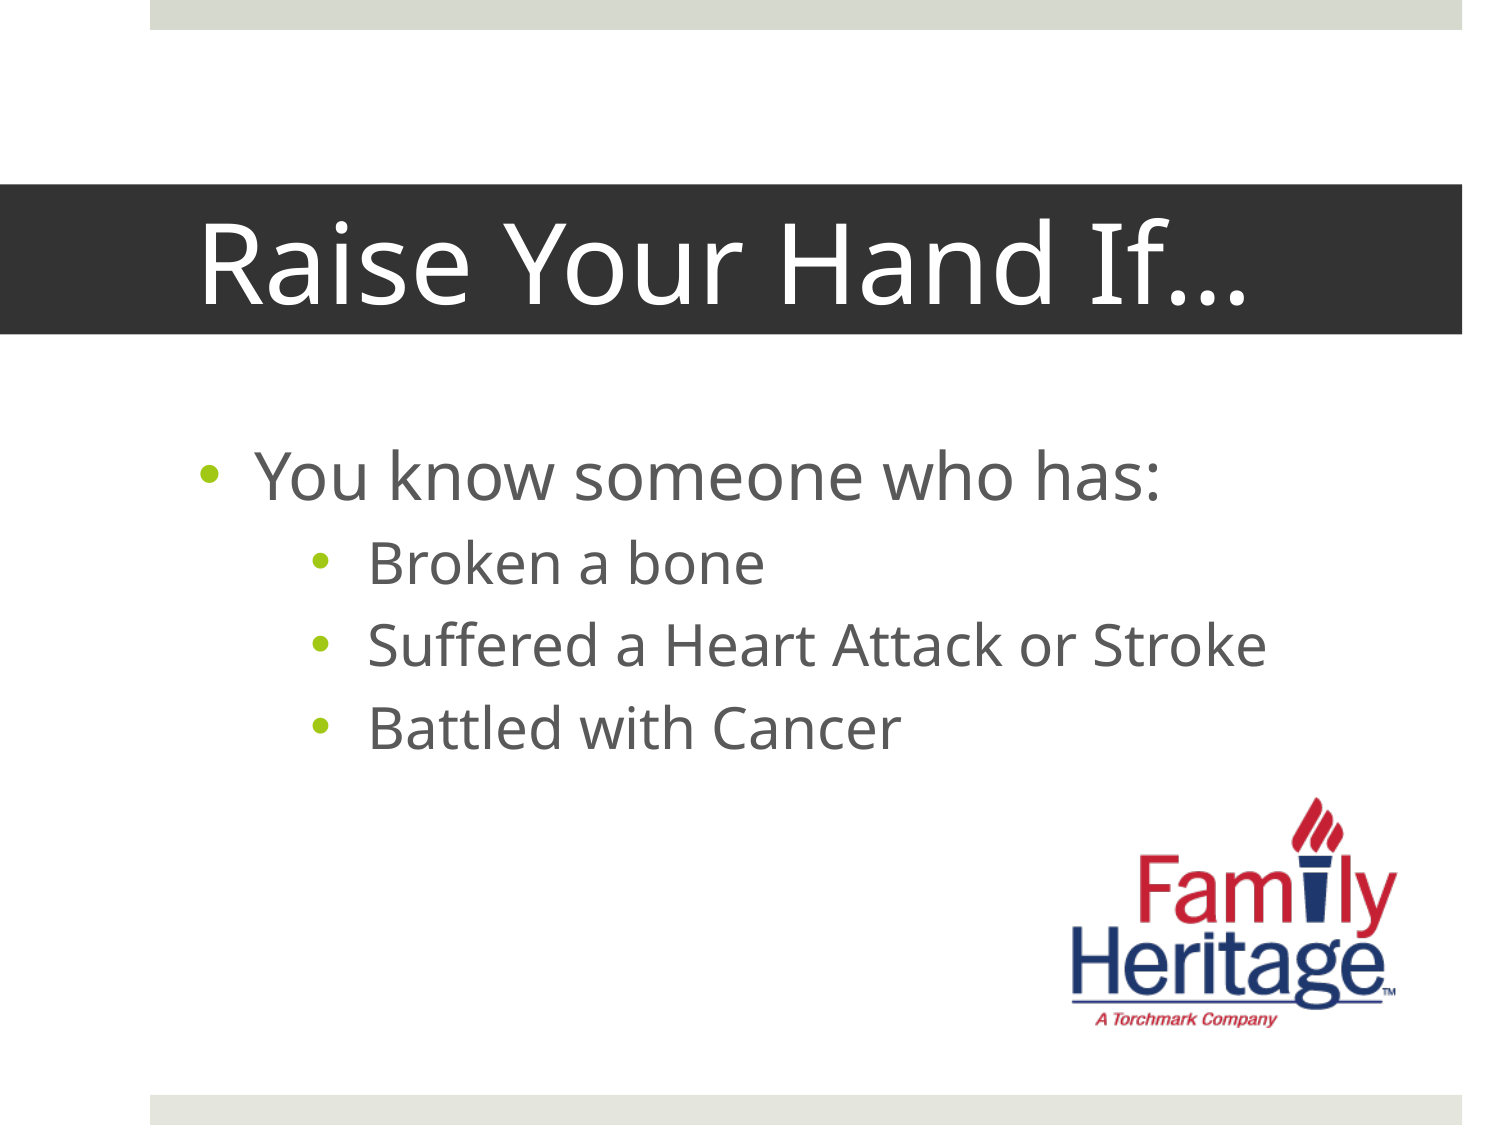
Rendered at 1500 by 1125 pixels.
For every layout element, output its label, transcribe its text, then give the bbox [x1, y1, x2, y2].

title Raise Your Hand If… [0, 184, 1463, 335]
picture [1071, 797, 1399, 1029]
list You know someone who has: Broken a bone Suffered a Heart Attack or Stroke Battled with Cancer [182, 425, 1432, 1028]
